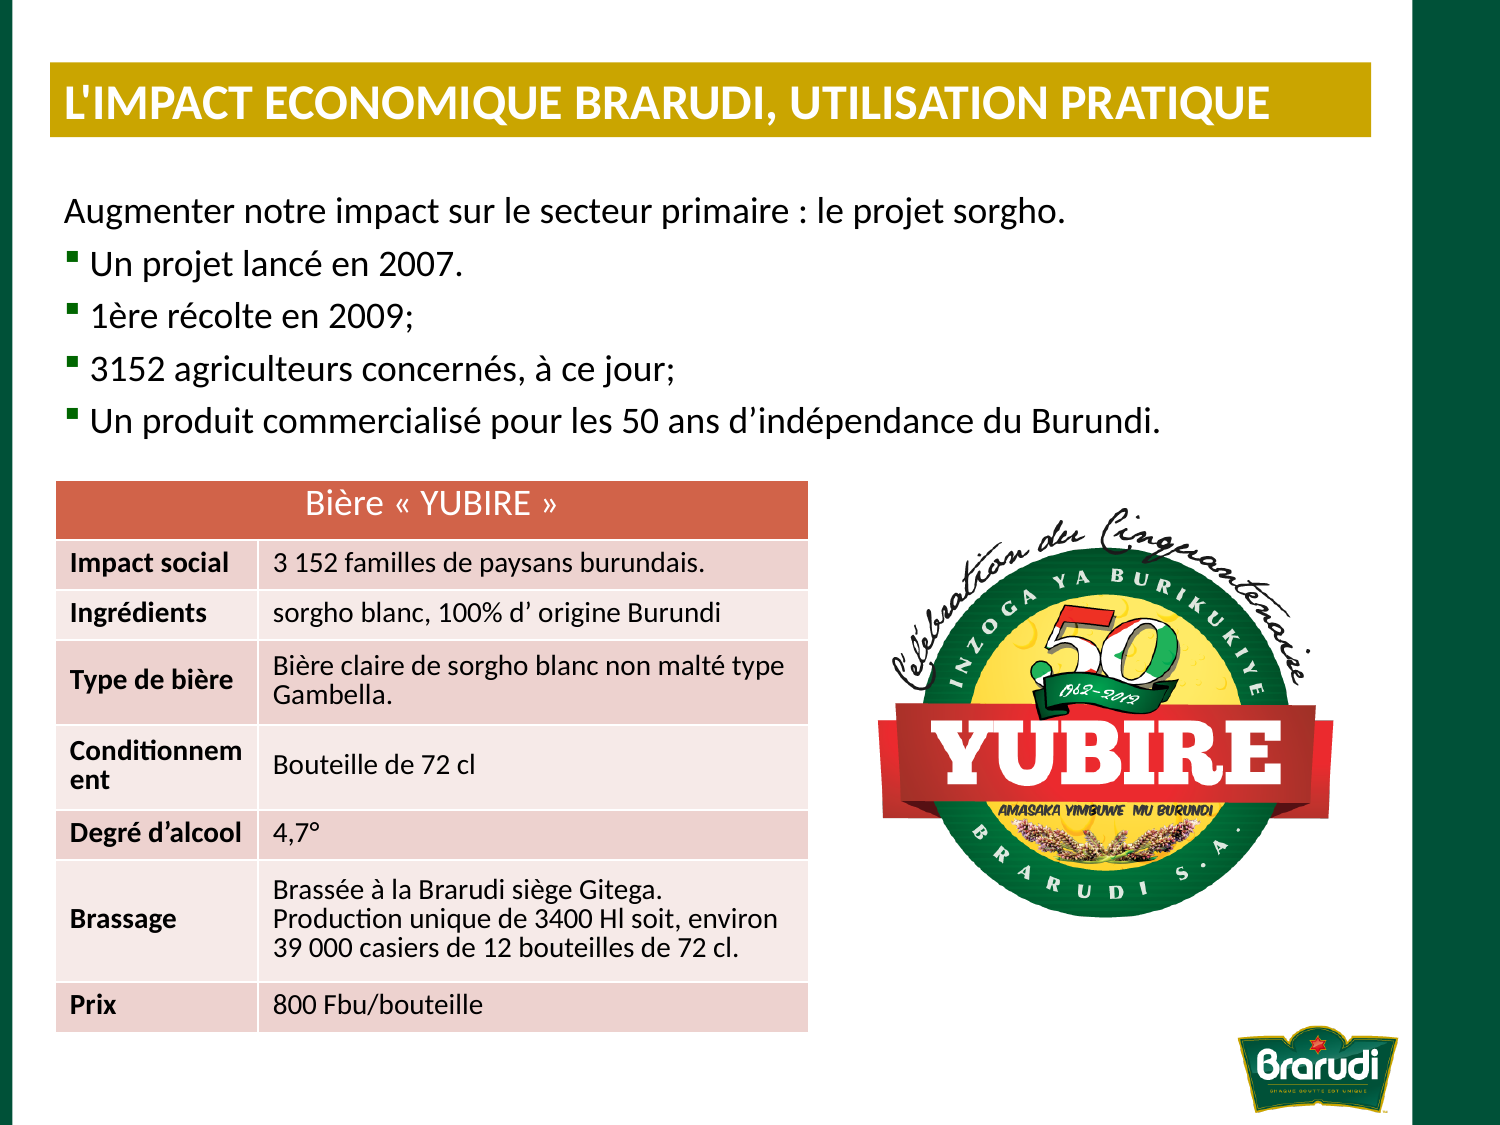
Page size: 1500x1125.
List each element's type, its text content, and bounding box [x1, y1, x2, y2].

text_box Augmenter notre impact sur le secteur primaire : le projet sorgho. Un projet lancé en 2007. 1ère récolte en 2009; 3152 agriculteurs concernés, à ce jour; Un produit commercialisé pour les 50 ans d’indépendance du Burundi. [49, 179, 1365, 449]
table_header Bière « YUBIRE » [56, 481, 808, 539]
table_cell Brassée à la Brarudi siège Gitega. Production unique de 3400 Hl soit, environ 39 000 casiers de 12 bouteilles de 72 cl. [259, 861, 808, 981]
table_cell 3 152 familles de paysans burundais. [259, 541, 808, 589]
table_cell Conditionnement [56, 726, 257, 809]
table_cell sorgho blanc, 100% d’ origine Burundi [259, 591, 808, 639]
picture [1195, 996, 1407, 1113]
picture [832, 491, 1386, 944]
table_cell Bouteille de 72 cl [259, 726, 808, 809]
list L'IMPACT ECONOMIQUE BRARUDI, UTILISATION PRATIQUE [50, 62, 1372, 138]
table_cell Prix [56, 983, 257, 1032]
table_cell Ingrédients [56, 591, 257, 639]
table_cell Degré d’alcool [56, 811, 257, 859]
table_cell Type de bière [56, 641, 257, 724]
table_cell 800 Fbu/bouteille [259, 983, 808, 1032]
table_cell Brassage [56, 861, 257, 981]
table_cell 4,7° [259, 811, 808, 859]
table_cell Impact social [56, 541, 257, 589]
table_cell Bière claire de sorgho blanc non malté type Gambella. [259, 641, 808, 724]
